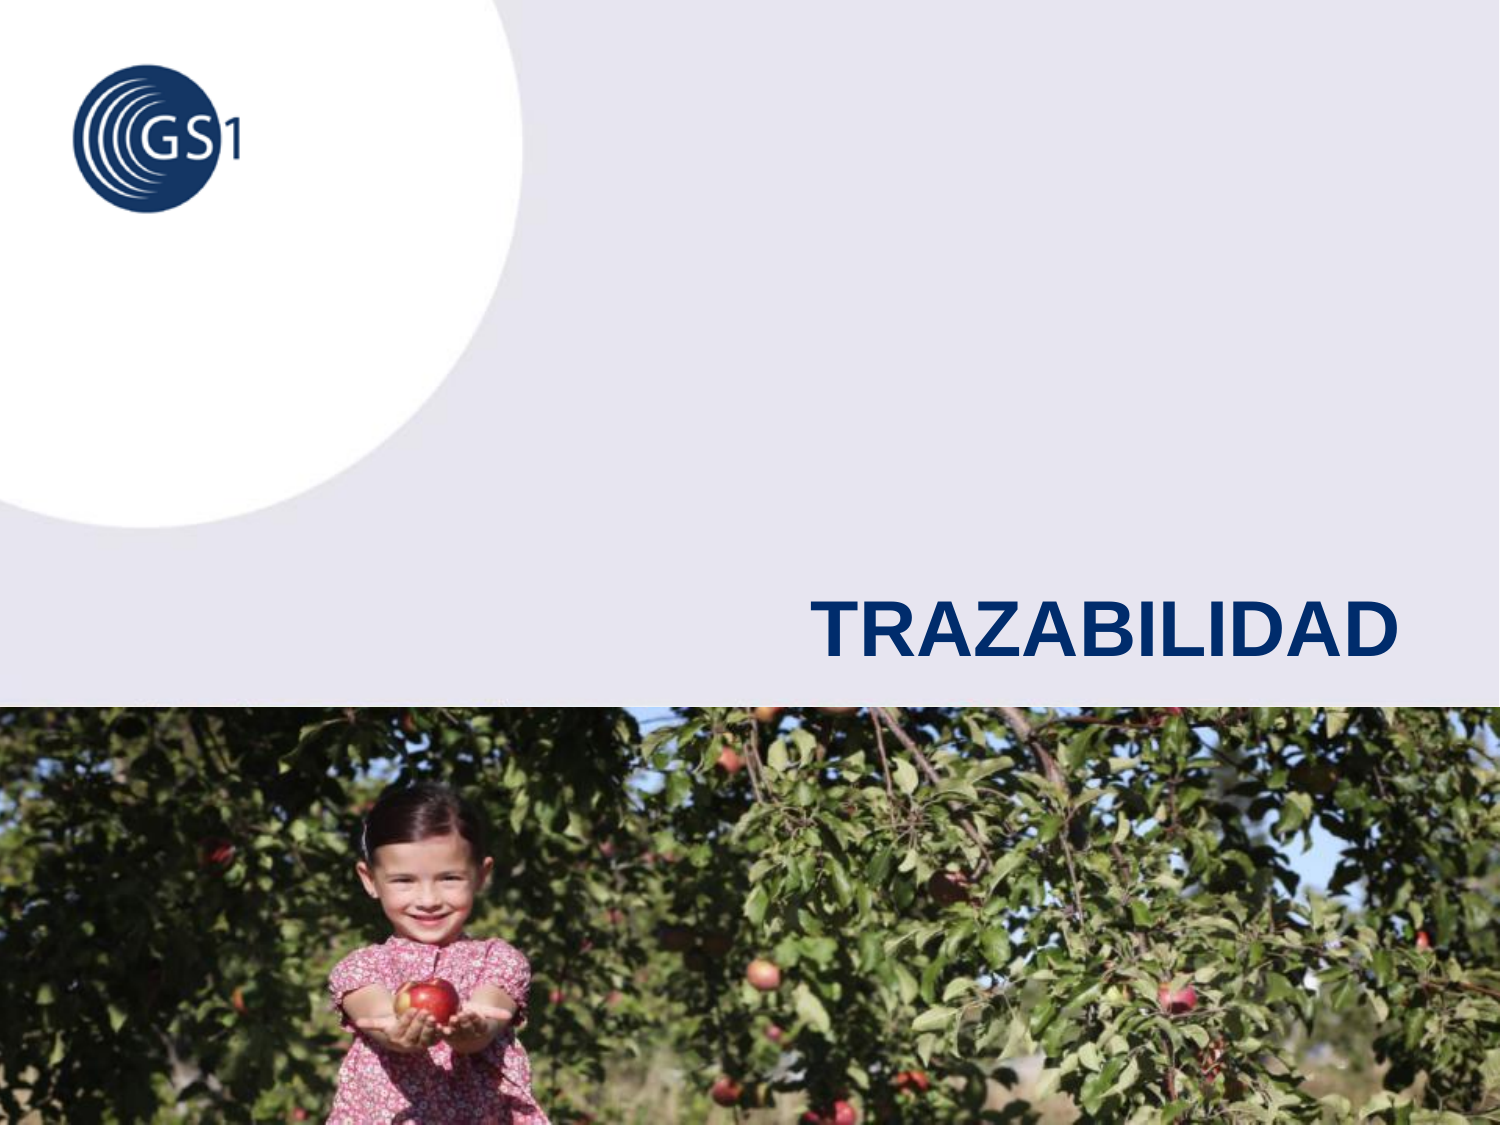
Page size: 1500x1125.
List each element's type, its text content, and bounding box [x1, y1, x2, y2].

title TRAZABILIDAD [795, 569, 1500, 707]
picture [0, 0, 1500, 1125]
